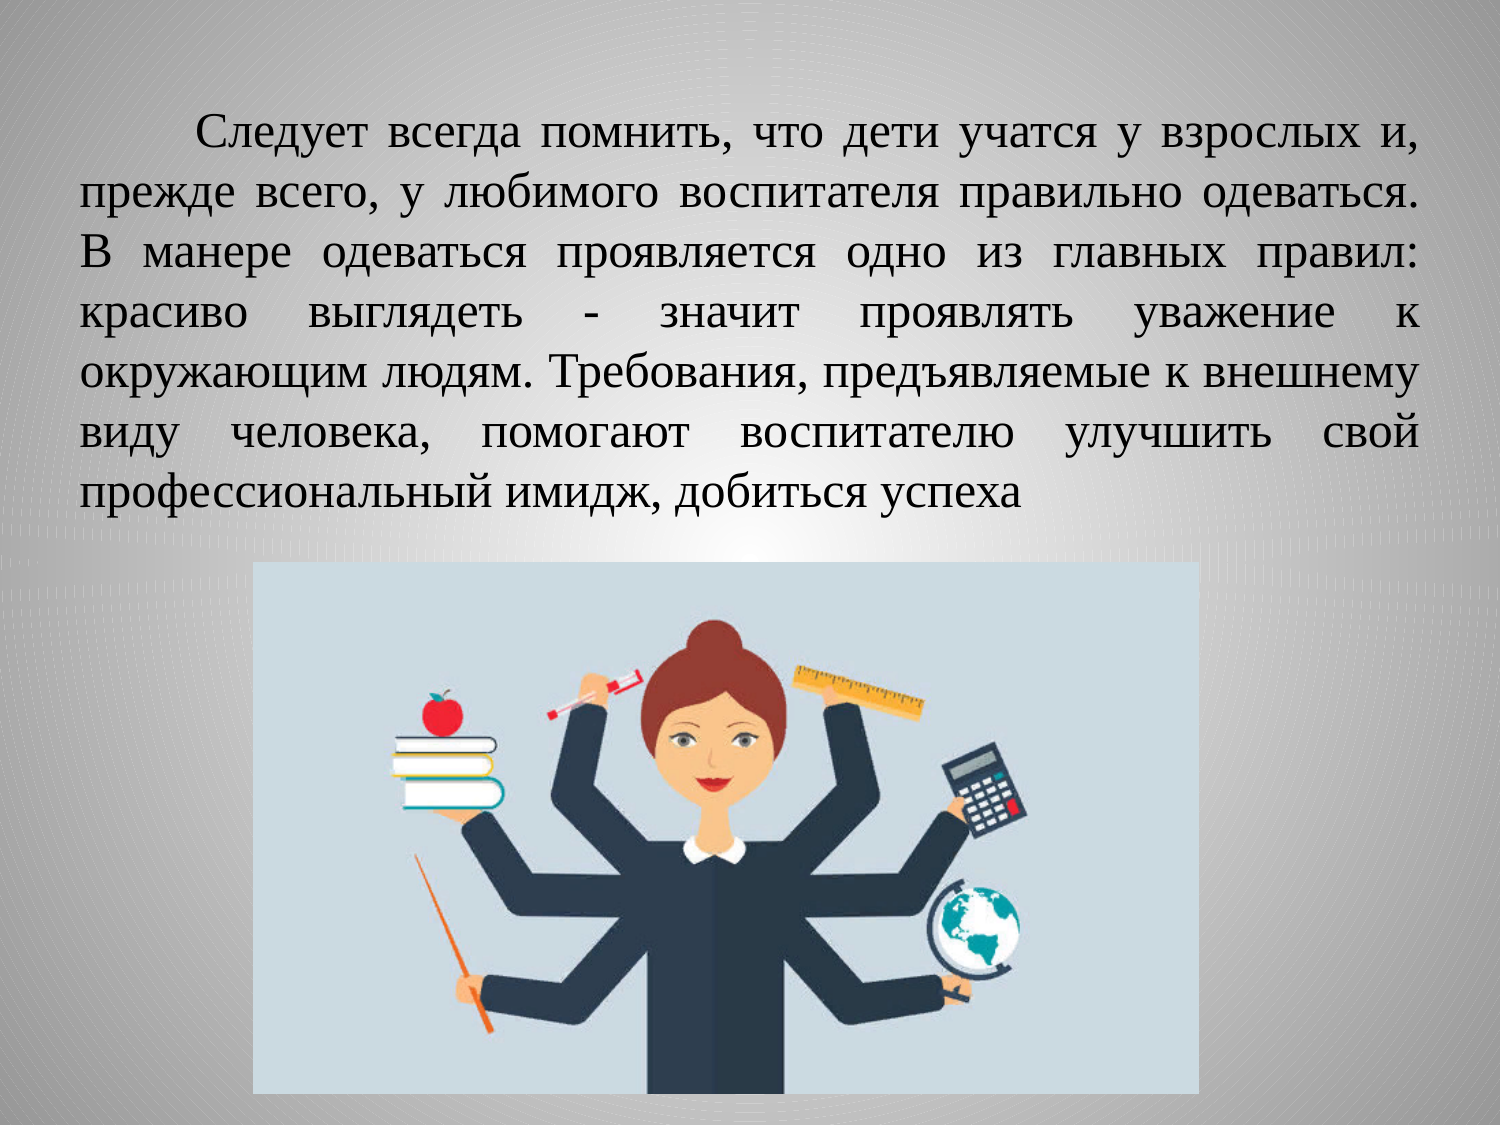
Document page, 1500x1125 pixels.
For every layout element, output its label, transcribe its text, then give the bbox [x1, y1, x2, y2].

text_box Следует всегда помнить, что дети учатся у взрослых и, прежде всего, у любимого воспитателя правильно одеваться. В манере одеваться проявляется одно из главных правил: красиво выглядеть - значит проявлять уважение к окружающим людям. Требования, предъявляемые к внешнему виду человека, помогают воспитателю улучшить свой профессиональный имидж, добиться успеха [64, 89, 1436, 1125]
picture [253, 562, 1199, 1094]
